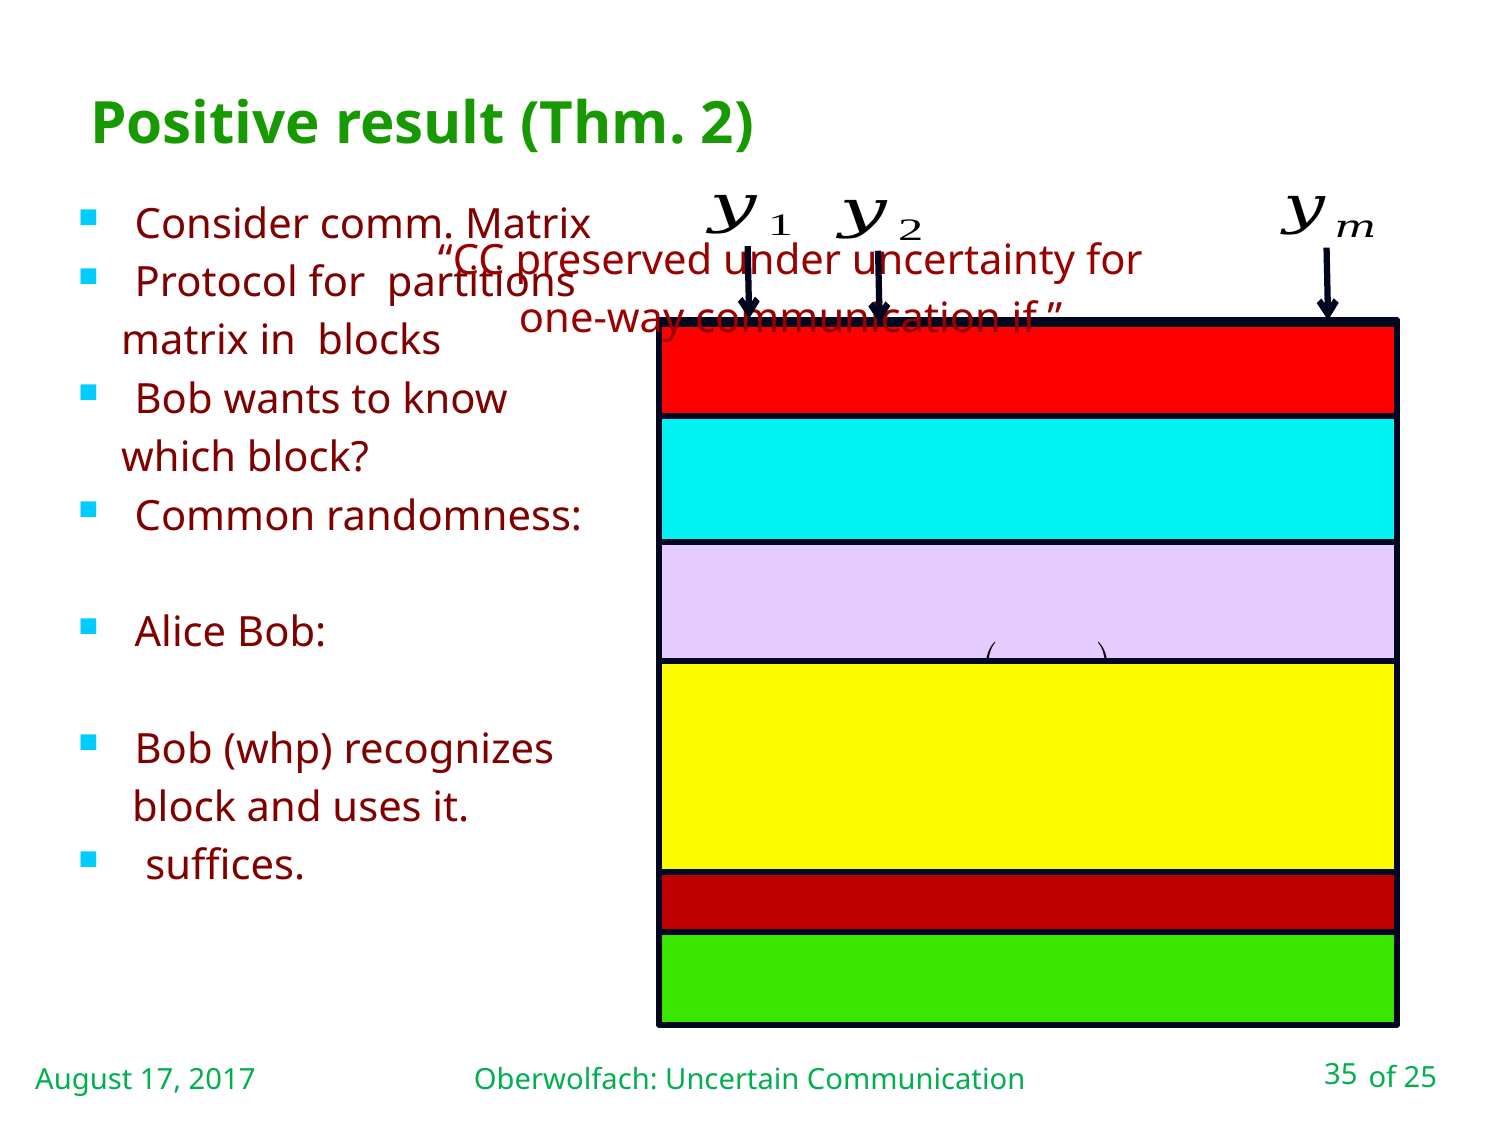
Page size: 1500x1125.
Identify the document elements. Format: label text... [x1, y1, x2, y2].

footer Oberwolfach: Uncertain Communication [360, 1024, 1140, 1103]
title Positive result (Thm. 2) [75, 62, 1425, 163]
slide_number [20, 1024, 360, 1103]
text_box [659, 323, 1397, 1026]
slide_number 35 [1147, 1035, 1373, 1103]
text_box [704, 176, 1375, 324]
